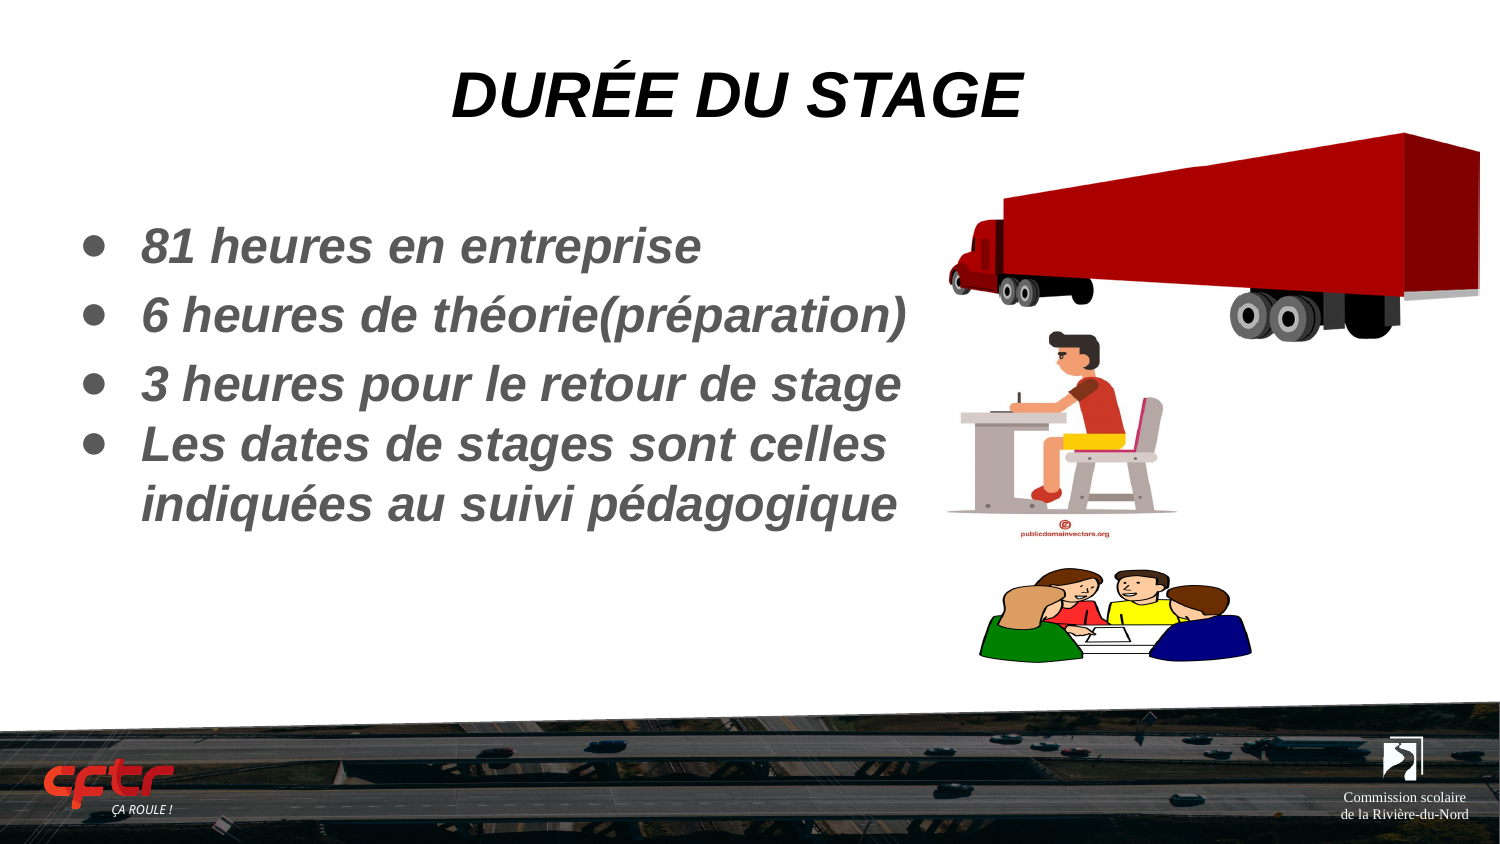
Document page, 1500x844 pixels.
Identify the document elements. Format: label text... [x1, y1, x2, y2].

picture [926, 132, 1480, 545]
list 81 heures en entreprise 6 heures de théorie(préparation) 3 heures pour le retour de stage Les dates de stages sont celles indiquées au suivi pédagogique [51, 189, 1449, 684]
picture [0, 704, 1499, 844]
picture [979, 567, 1252, 663]
title DURÉE DU STAGE [38, 38, 1437, 133]
